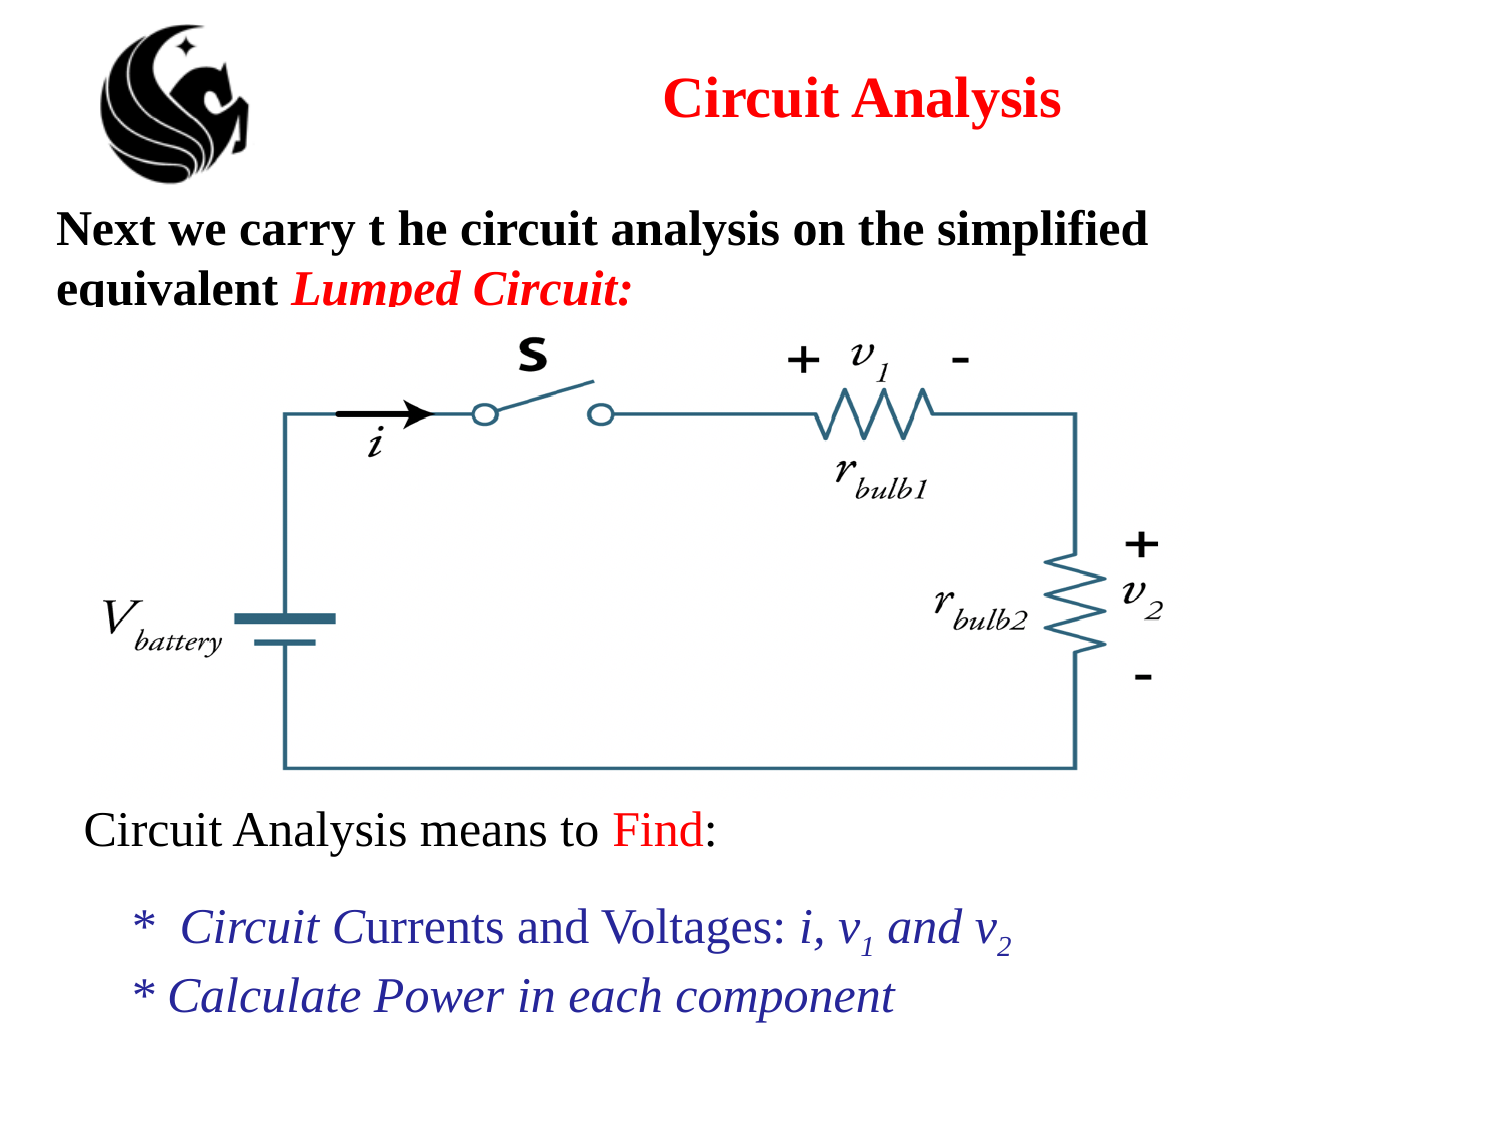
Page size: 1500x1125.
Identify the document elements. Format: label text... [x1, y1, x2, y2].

title Circuit Analysis [224, 0, 1500, 189]
text_box * Circuit Currents and Voltages: i, v1 and v2 * Calculate Power in each component [122, 886, 1074, 1030]
text_box Next we carry t he circuit analysis on the simplified equivalent Lumped Circuit: [41, 188, 1390, 323]
picture [88, 307, 1190, 799]
text_box Circuit Analysis means to Find: [68, 788, 746, 864]
picture [99, 24, 224, 188]
